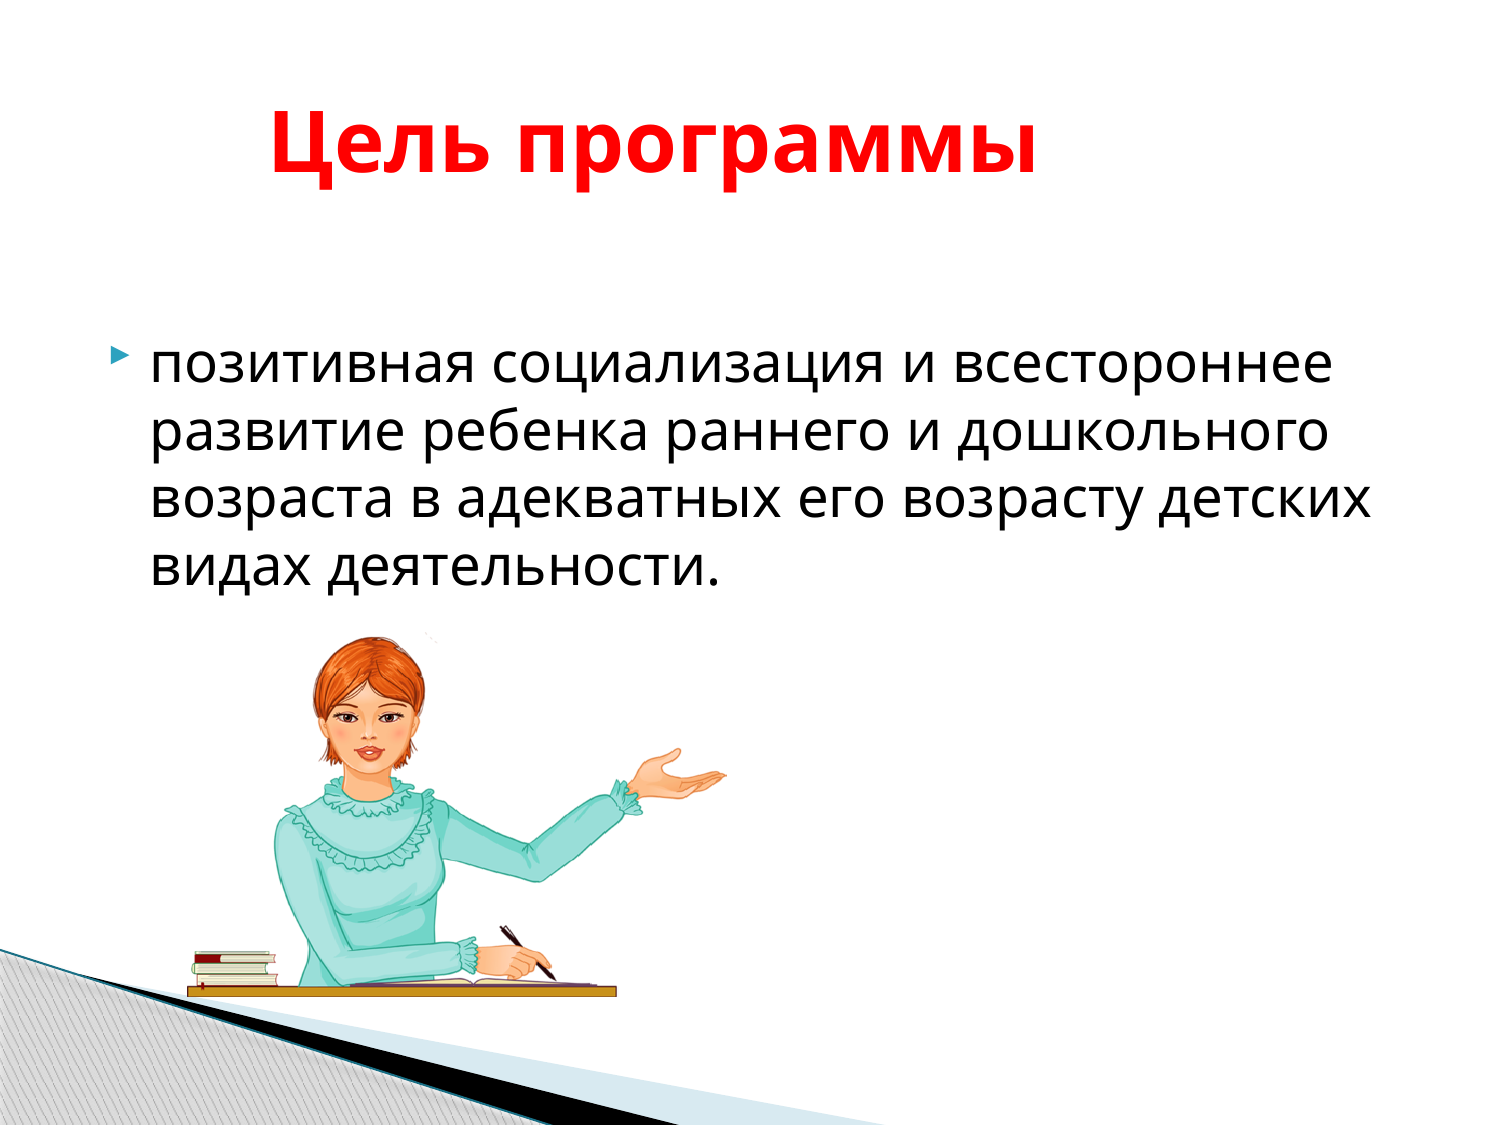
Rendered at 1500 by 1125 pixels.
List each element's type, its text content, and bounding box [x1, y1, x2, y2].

title Цель программы [75, 45, 1425, 233]
list позитивная социализация и всестороннее развитие ребенка раннего и дошкольного возраста в адекватных его возрасту детских видах деятельности. [75, 243, 1425, 986]
picture [187, 632, 727, 997]
